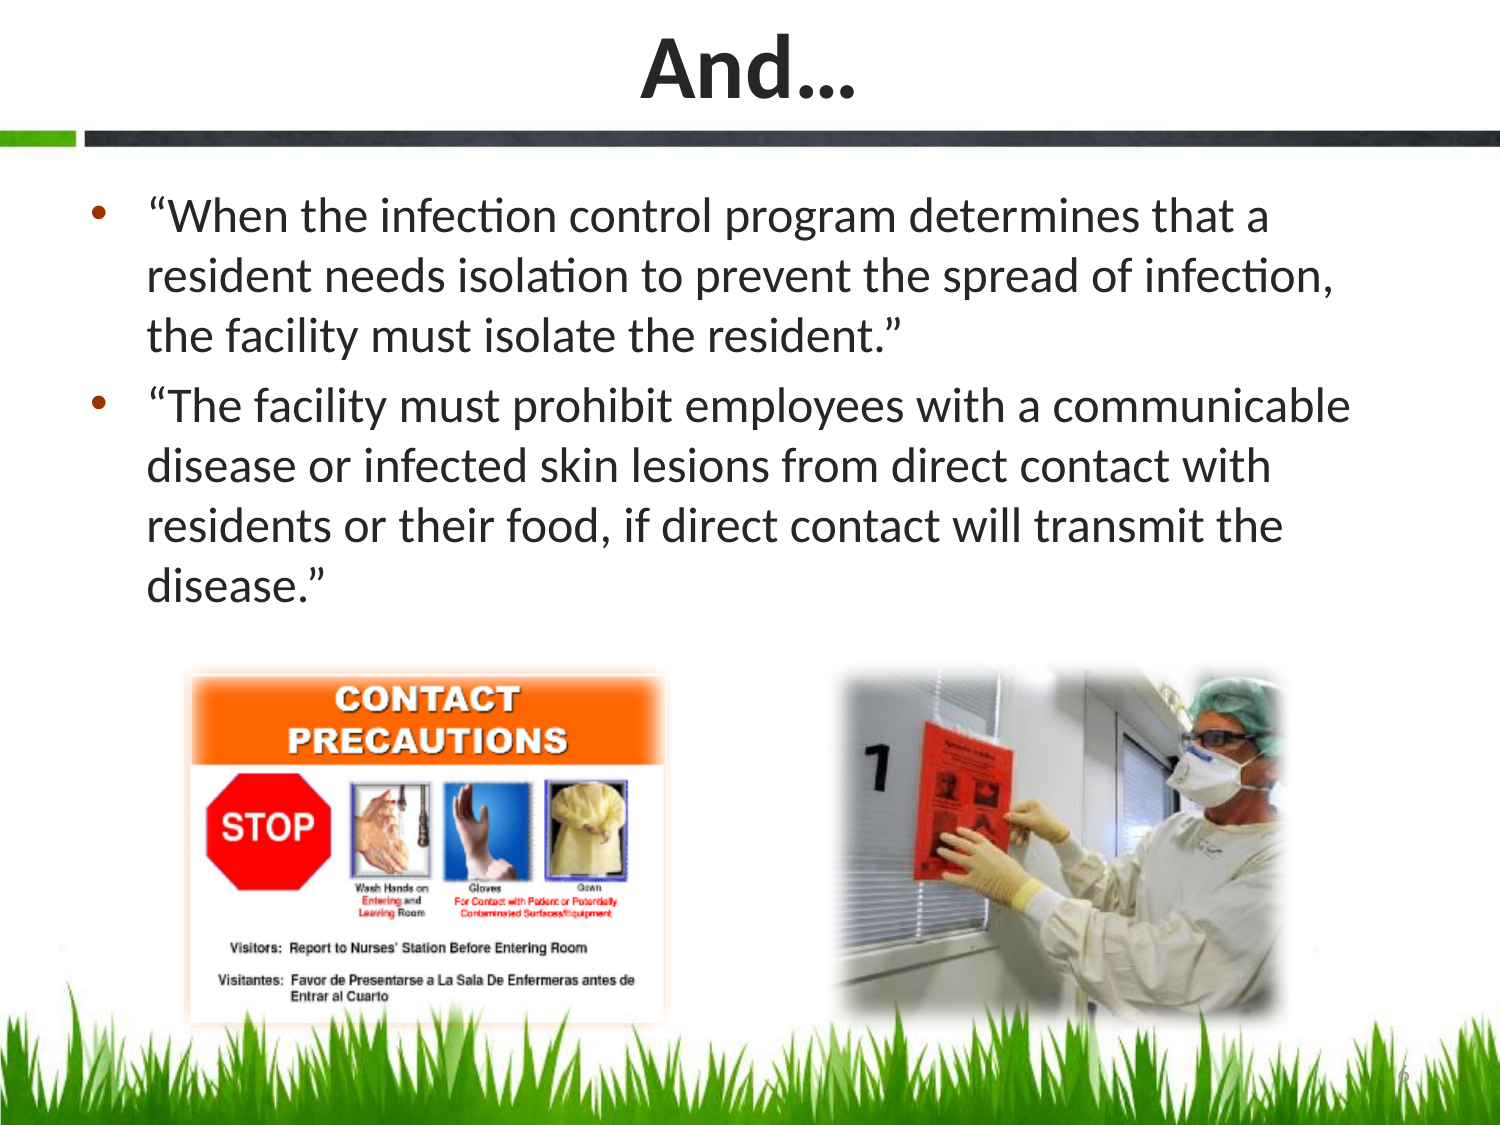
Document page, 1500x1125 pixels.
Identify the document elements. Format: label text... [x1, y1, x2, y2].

title And… [75, 0, 1425, 125]
slide_number 6 [1074, 1042, 1425, 1103]
list “When the infection control program determines that a resident needs isolation to prevent the spread of infection, the facility must isolate the resident.” “The facility must prohibit employees with a communicable disease or infected skin lesions from direct contact with residents or their food, if direct contact will transmit the disease.” [75, 174, 1375, 848]
picture [0, 0, 1500, 1125]
